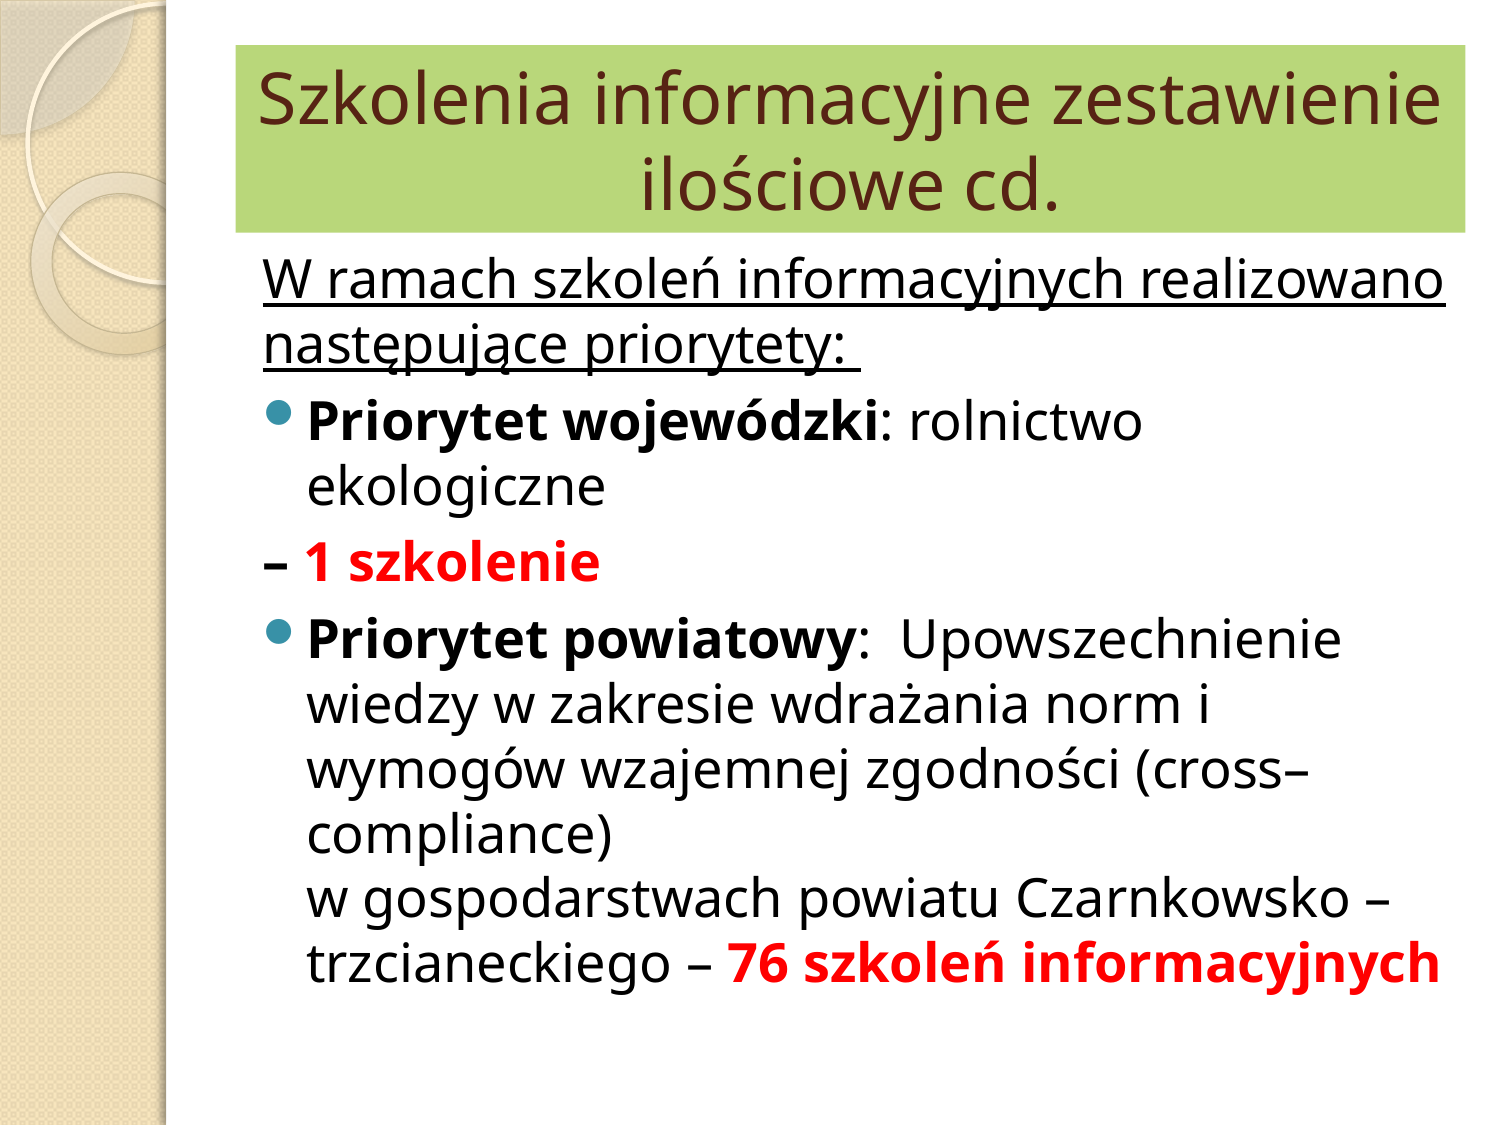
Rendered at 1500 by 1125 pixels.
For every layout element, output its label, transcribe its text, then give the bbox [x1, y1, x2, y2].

title Szkolenia informacyjne zestawienie ilościowe cd. [235, 45, 1466, 233]
list W ramach szkoleń informacyjnych realizowano następujące priorytety: Priorytet wojewódzki: rolnictwo ekologiczne – 1 szkolenie Priorytet powiatowy: Upowszechnienie wiedzy w zakresie wdrażania norm i wymogów wzajemnej zgodności (cross–compliance) w gospodarstwach powiatu Czarnkowsko – trzcianeckiego – 76 szkoleń informacyjnych [235, 237, 1466, 1025]
